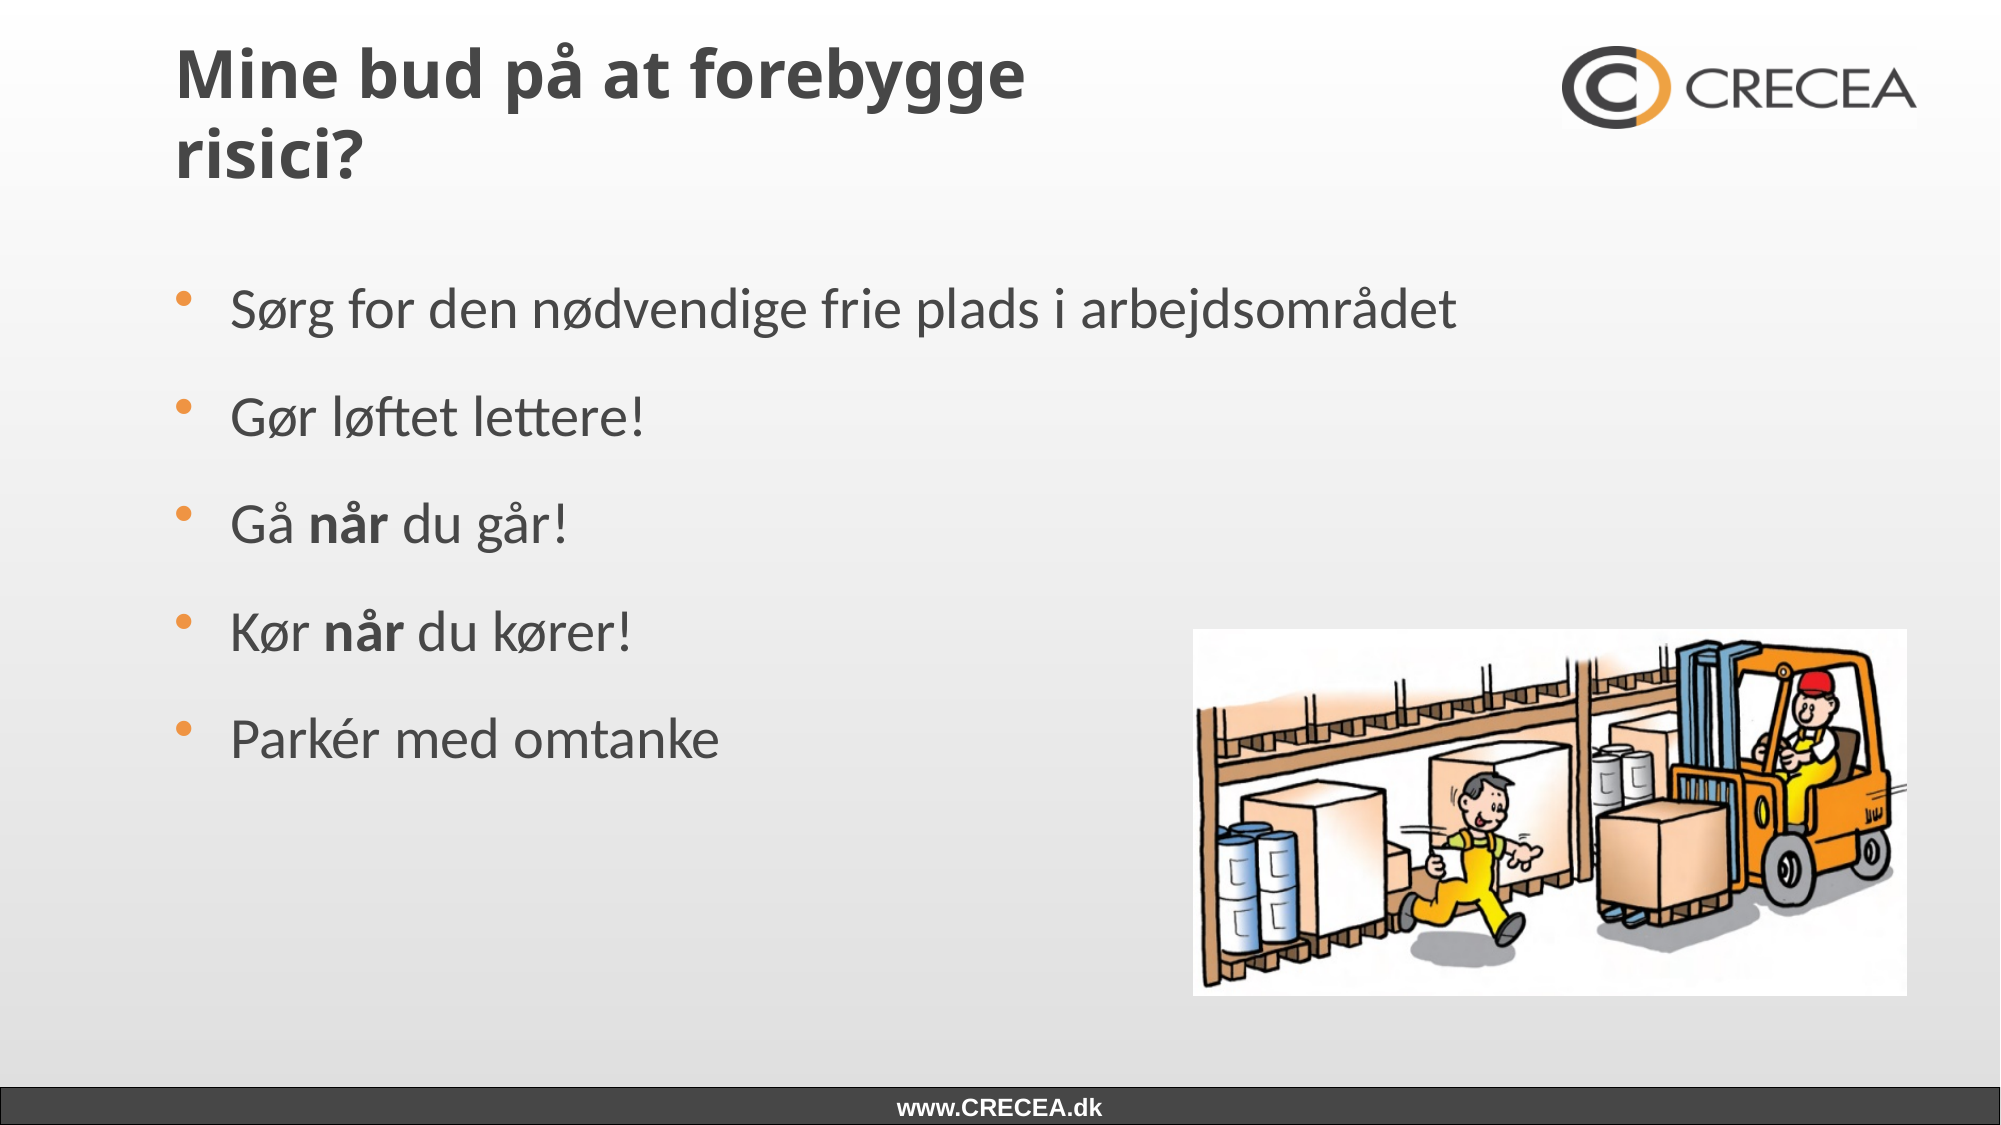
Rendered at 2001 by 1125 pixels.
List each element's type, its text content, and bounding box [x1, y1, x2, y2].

picture [1192, 629, 1907, 997]
title Mine bud på at forebygge risici? [159, 68, 1146, 156]
picture [1562, 46, 1917, 129]
list Sørg for den nødvendige frie plads i arbejdsområdet Gør løftet lettere! Gå når du går! Kør når du kører! Parkér med omtanke [159, 263, 1575, 996]
